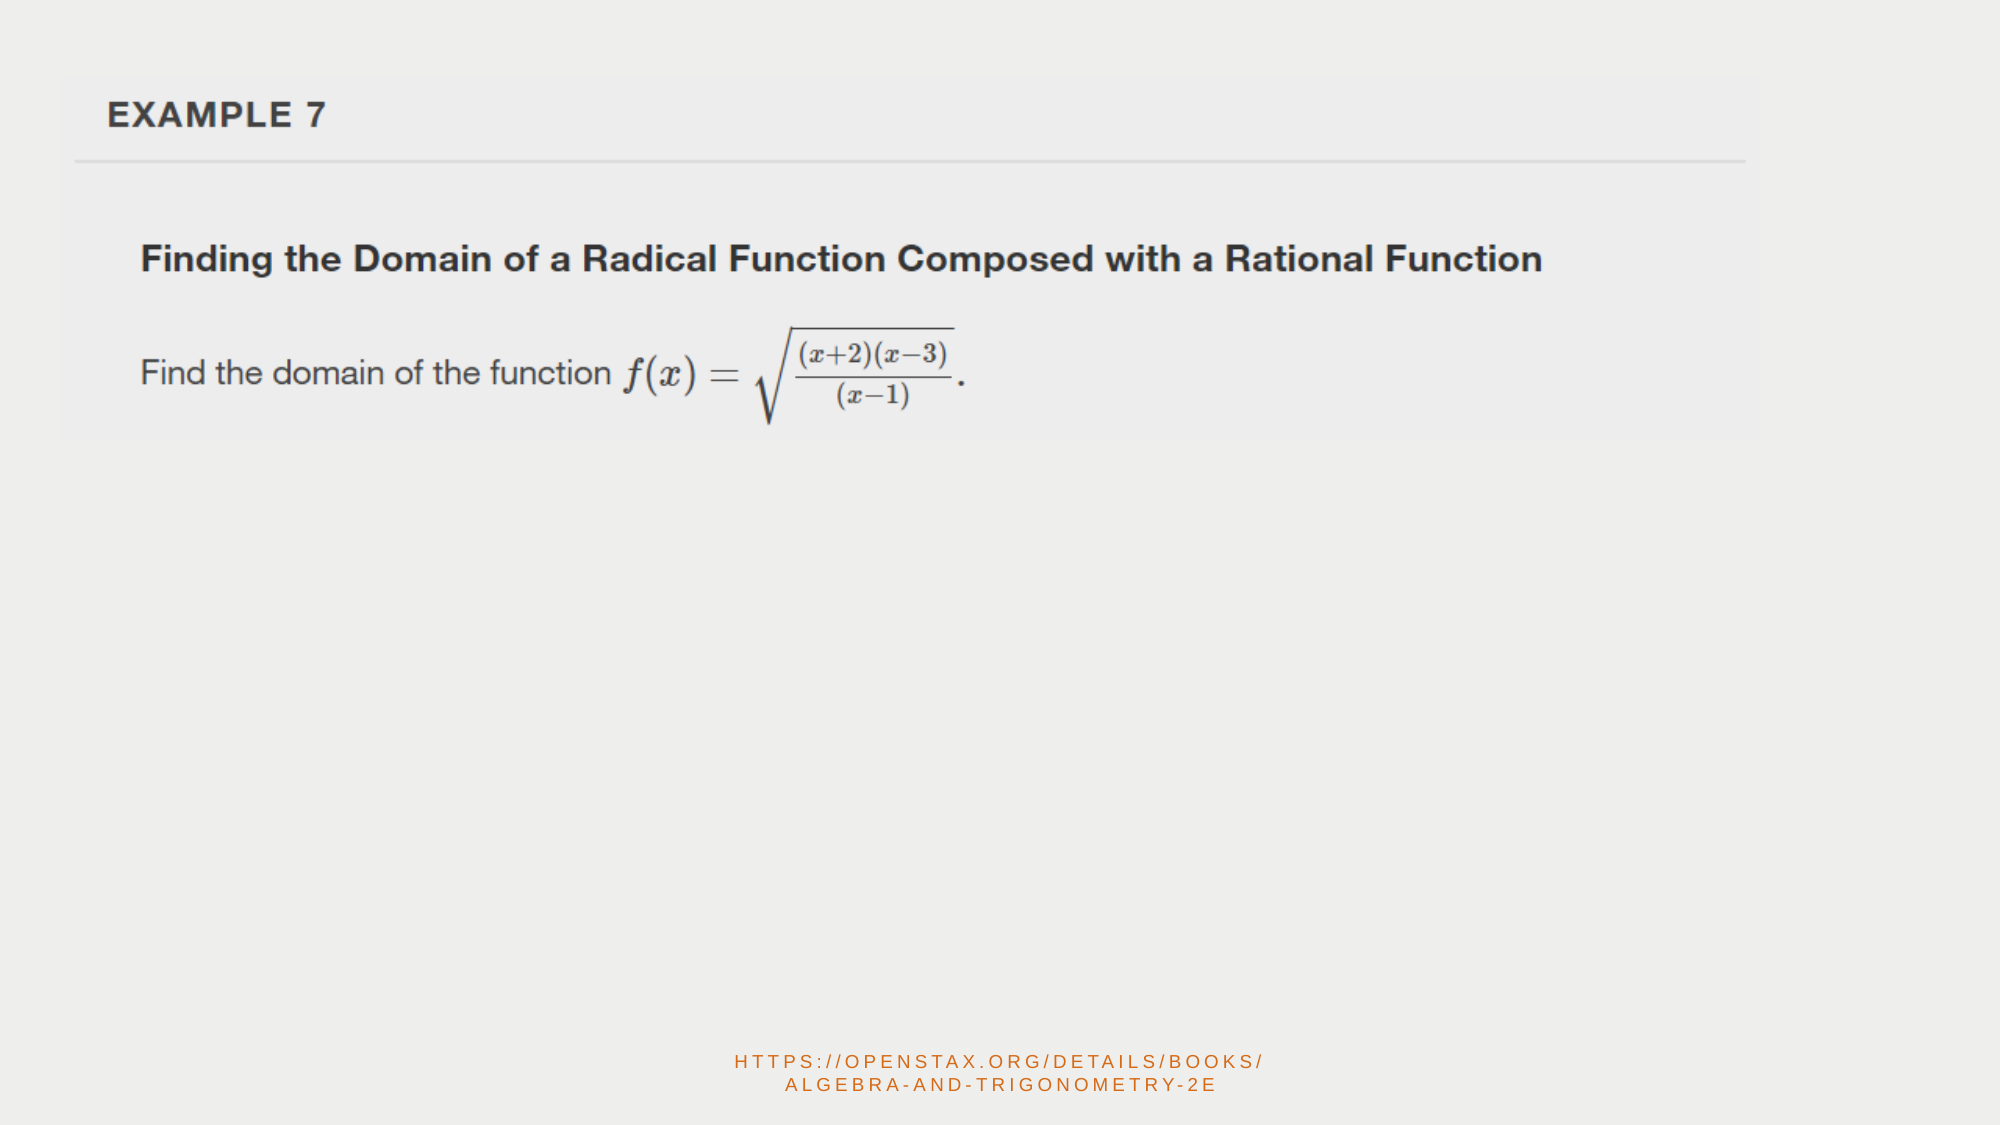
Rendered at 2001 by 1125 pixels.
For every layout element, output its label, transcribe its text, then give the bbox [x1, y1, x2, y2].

picture [61, 77, 1760, 441]
footer https://openstax.org/details/books/algebra-and-trigonometry-2e [662, 1042, 1338, 1103]
